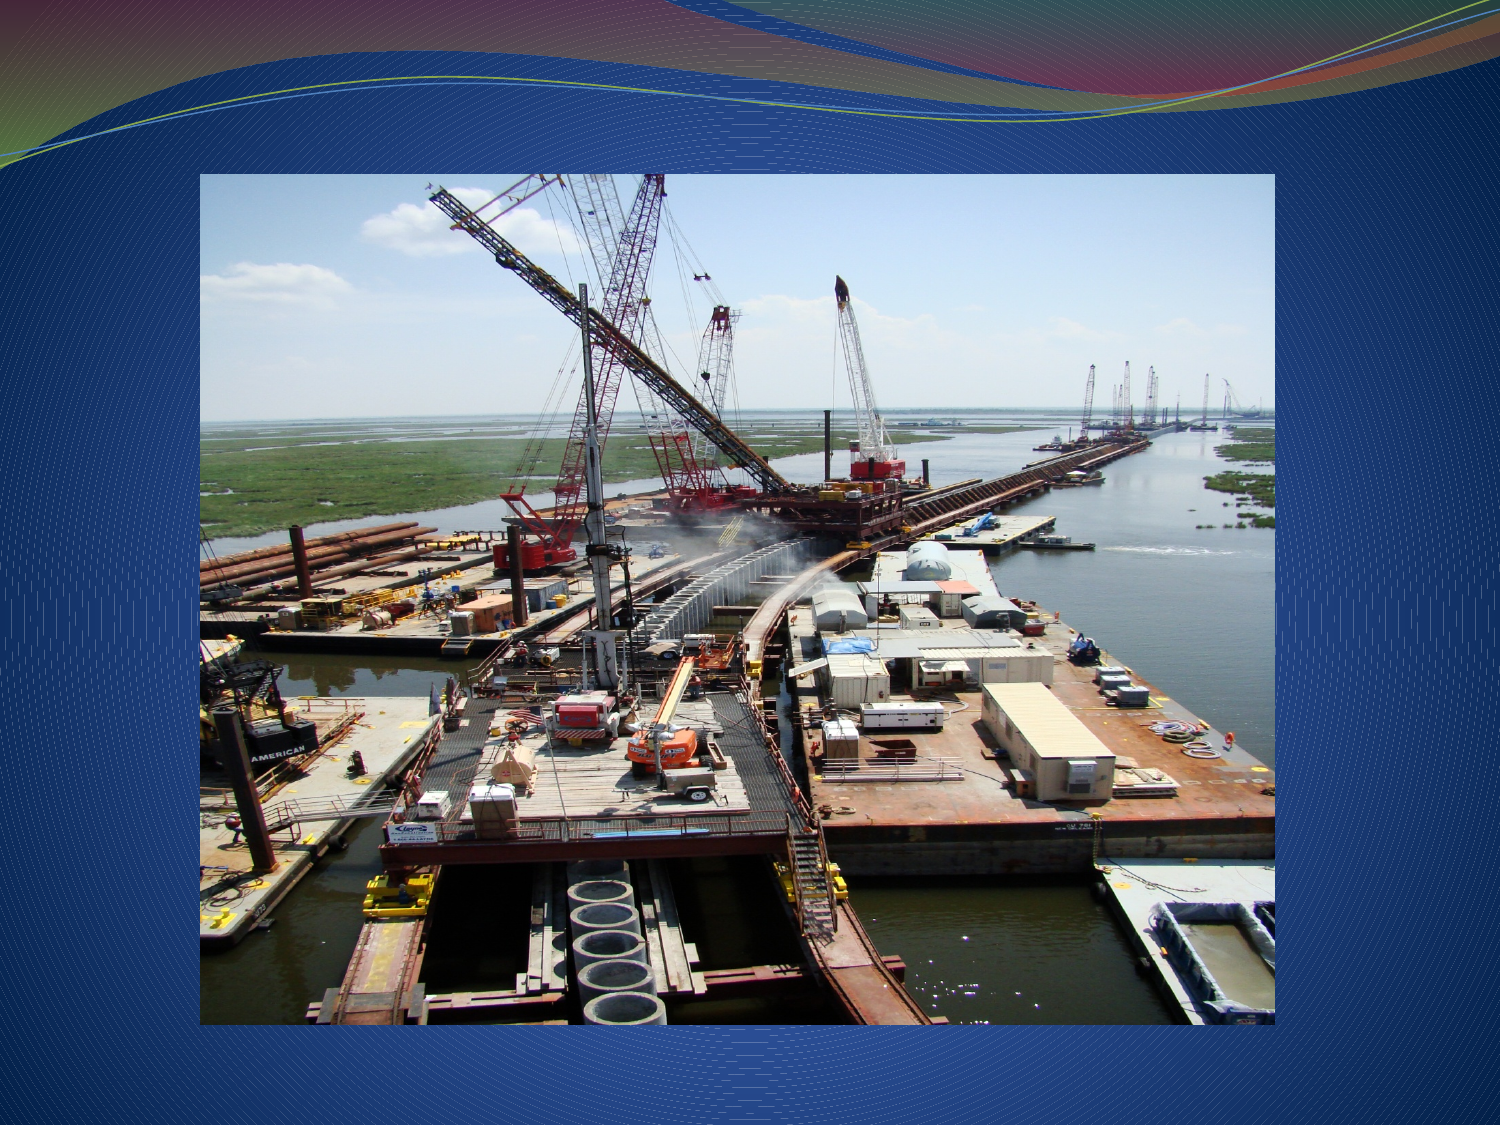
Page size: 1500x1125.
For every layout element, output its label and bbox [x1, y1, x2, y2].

picture [199, 174, 1276, 1026]
